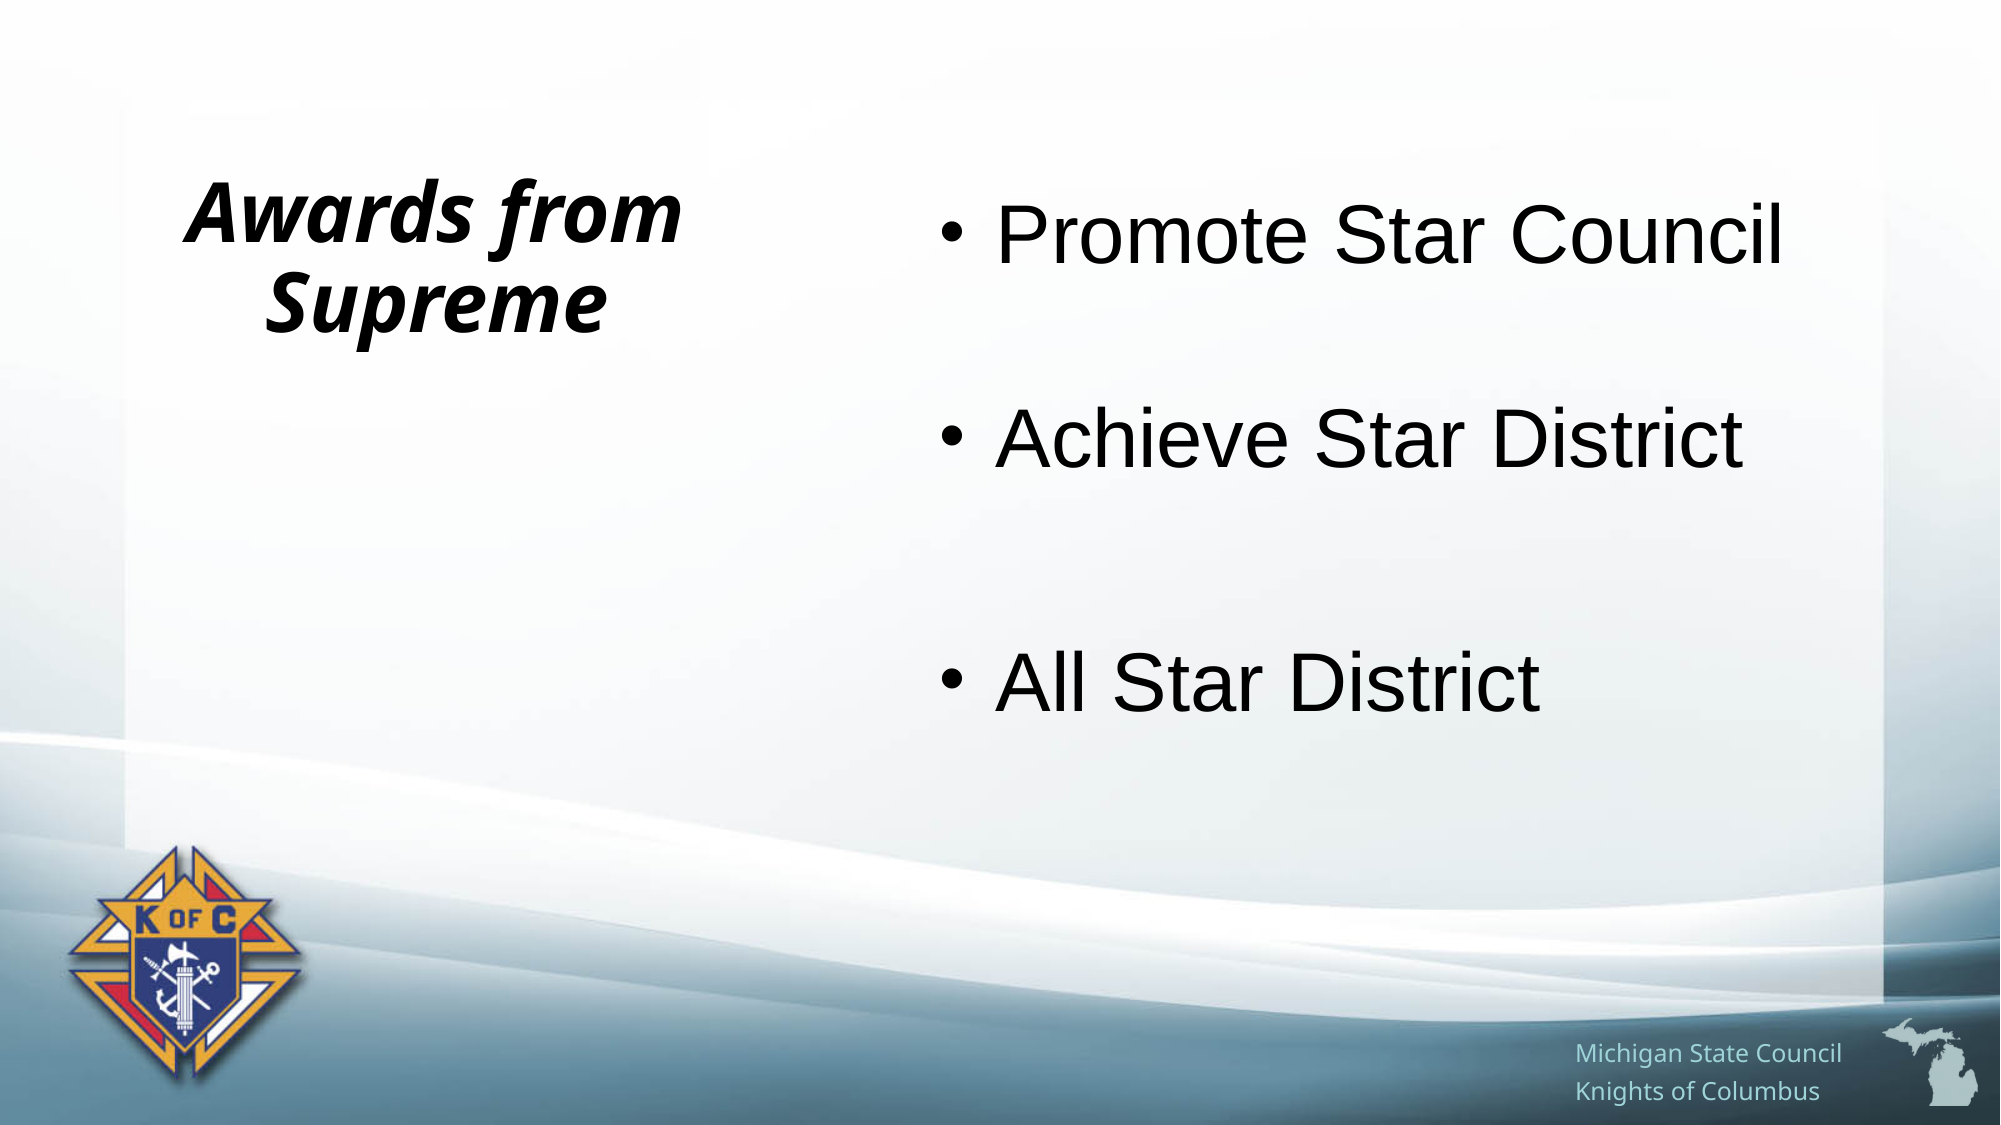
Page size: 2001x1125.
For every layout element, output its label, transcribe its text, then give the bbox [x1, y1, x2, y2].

text_box Promote Star Council Achieve Star District All Star District [937, 178, 1797, 831]
picture [0, 0, 2000, 1125]
text_box Awards from Supreme [148, 155, 725, 349]
